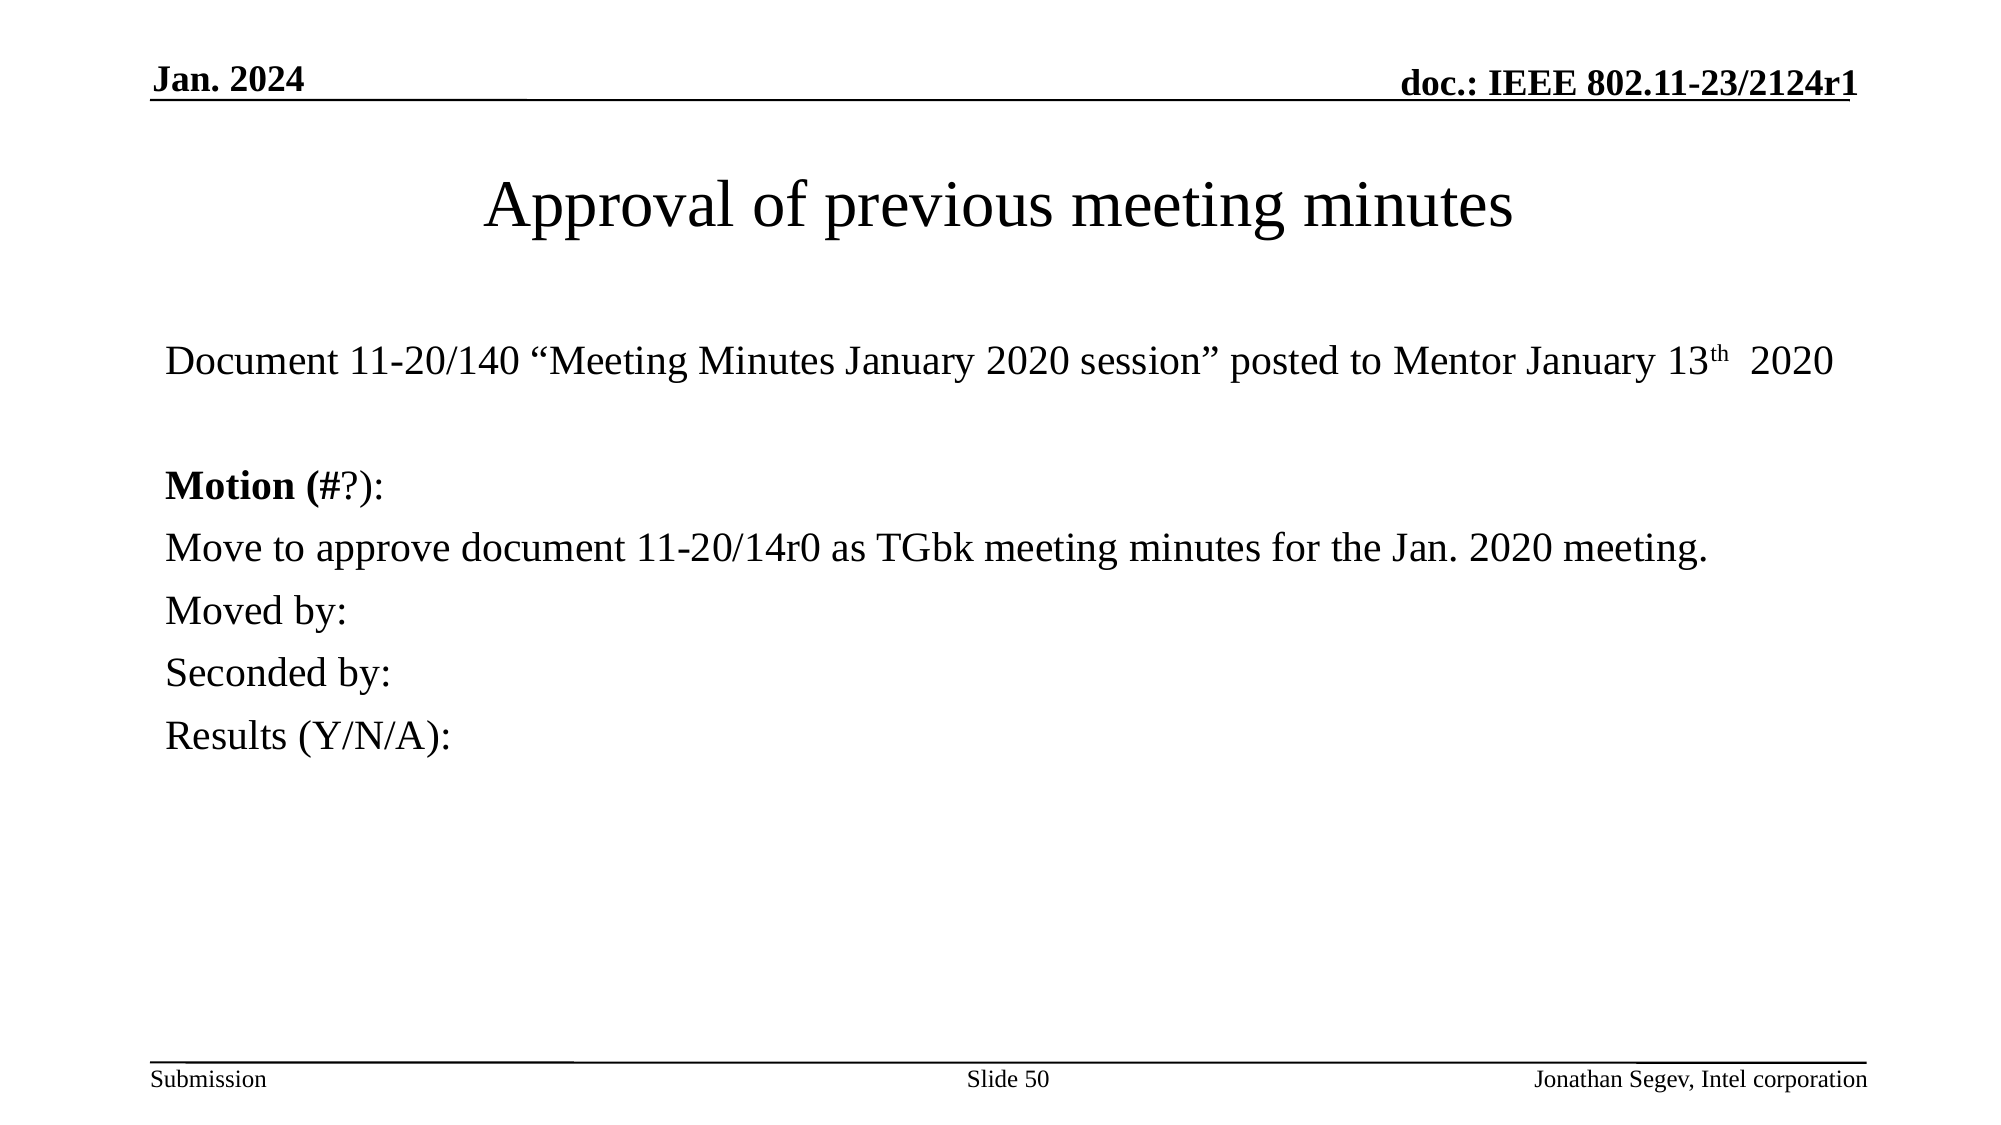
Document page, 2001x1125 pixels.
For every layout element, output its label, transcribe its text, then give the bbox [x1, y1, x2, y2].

title Approval of previous meeting minutes [149, 112, 1850, 288]
footer Jonathan Segev, Intel corporation [1171, 1061, 1869, 1093]
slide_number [152, 54, 563, 100]
slide_number Slide 50 [950, 1061, 1067, 1123]
list Document 11-20/140 “Meeting Minutes January 2020 session” posted to Mentor January 13th 2020 Motion (#?): Move to approve document 11-20/14r0 as TGbk meeting minutes for the Jan. 2020 meeting. Moved by: Seconded by: Results (Y/N/A): [149, 324, 1850, 1000]
